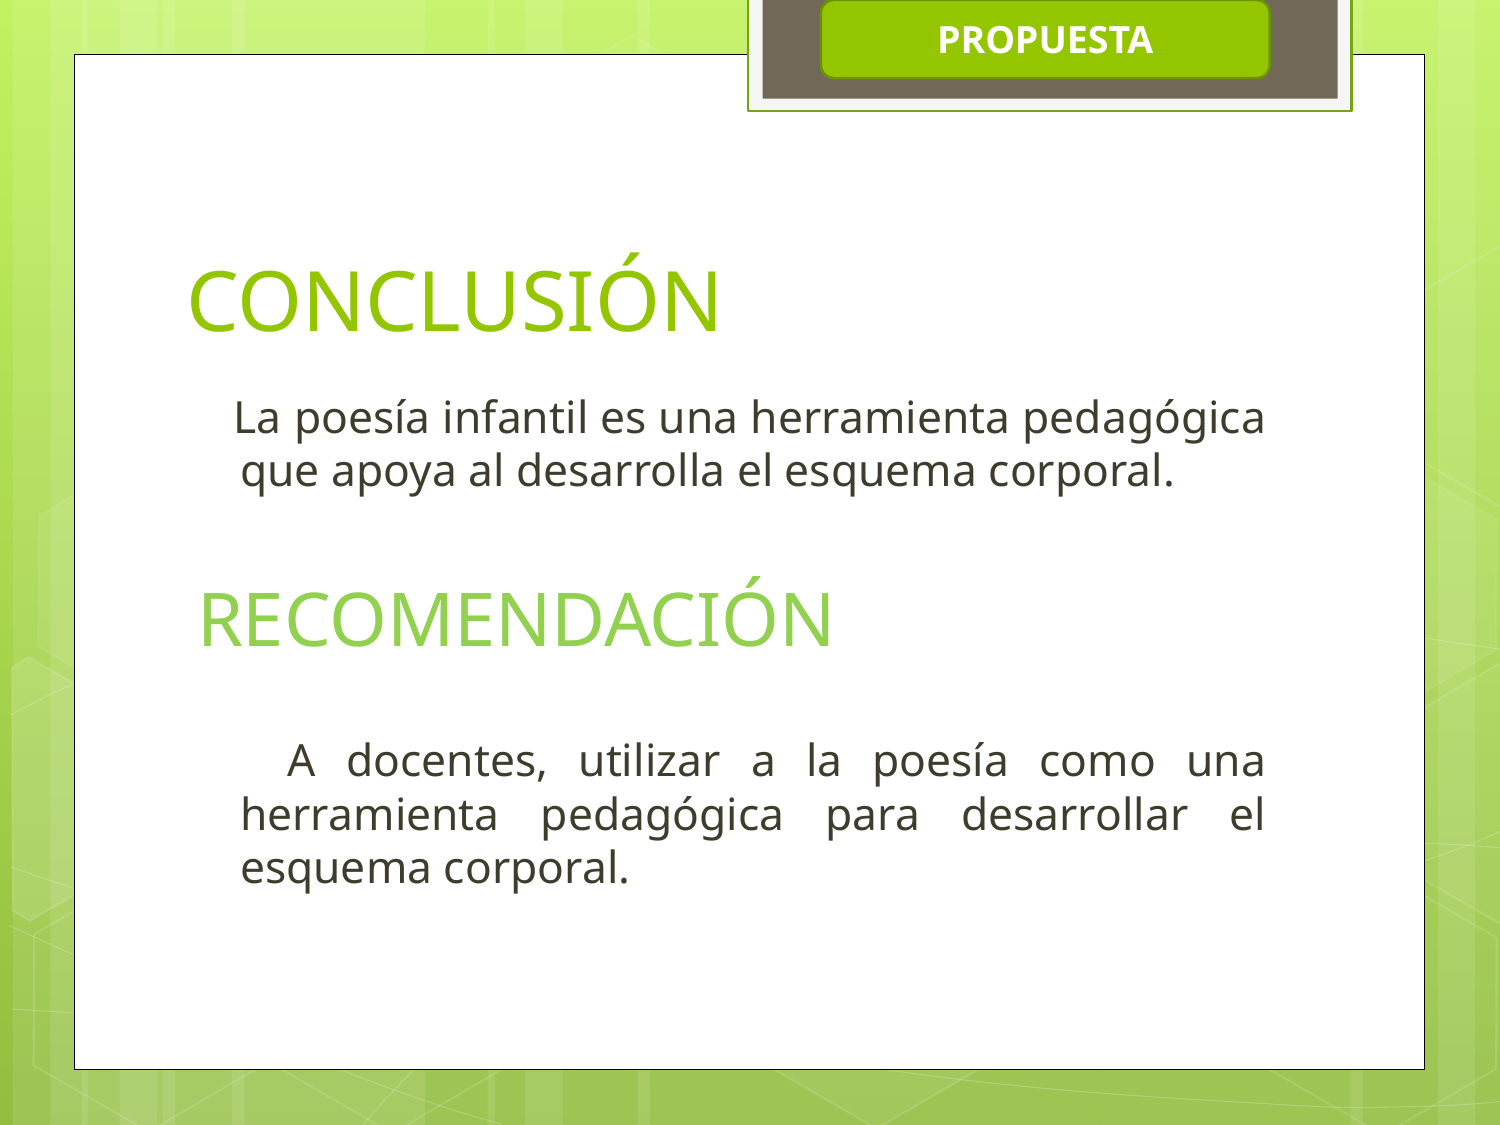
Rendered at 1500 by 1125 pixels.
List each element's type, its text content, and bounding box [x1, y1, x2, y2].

list La poesía infantil es una herramienta pedagógica que apoya al desarrolla el esquema corporal. RECOMENDACIÓN A docentes, utilizar a la poesía como una herramienta pedagógica para desarrollar el esquema corporal. [171, 381, 1283, 957]
title CONCLUSIÓN [171, 168, 1324, 357]
text_box PROPUESTA [819, 0, 1272, 80]
